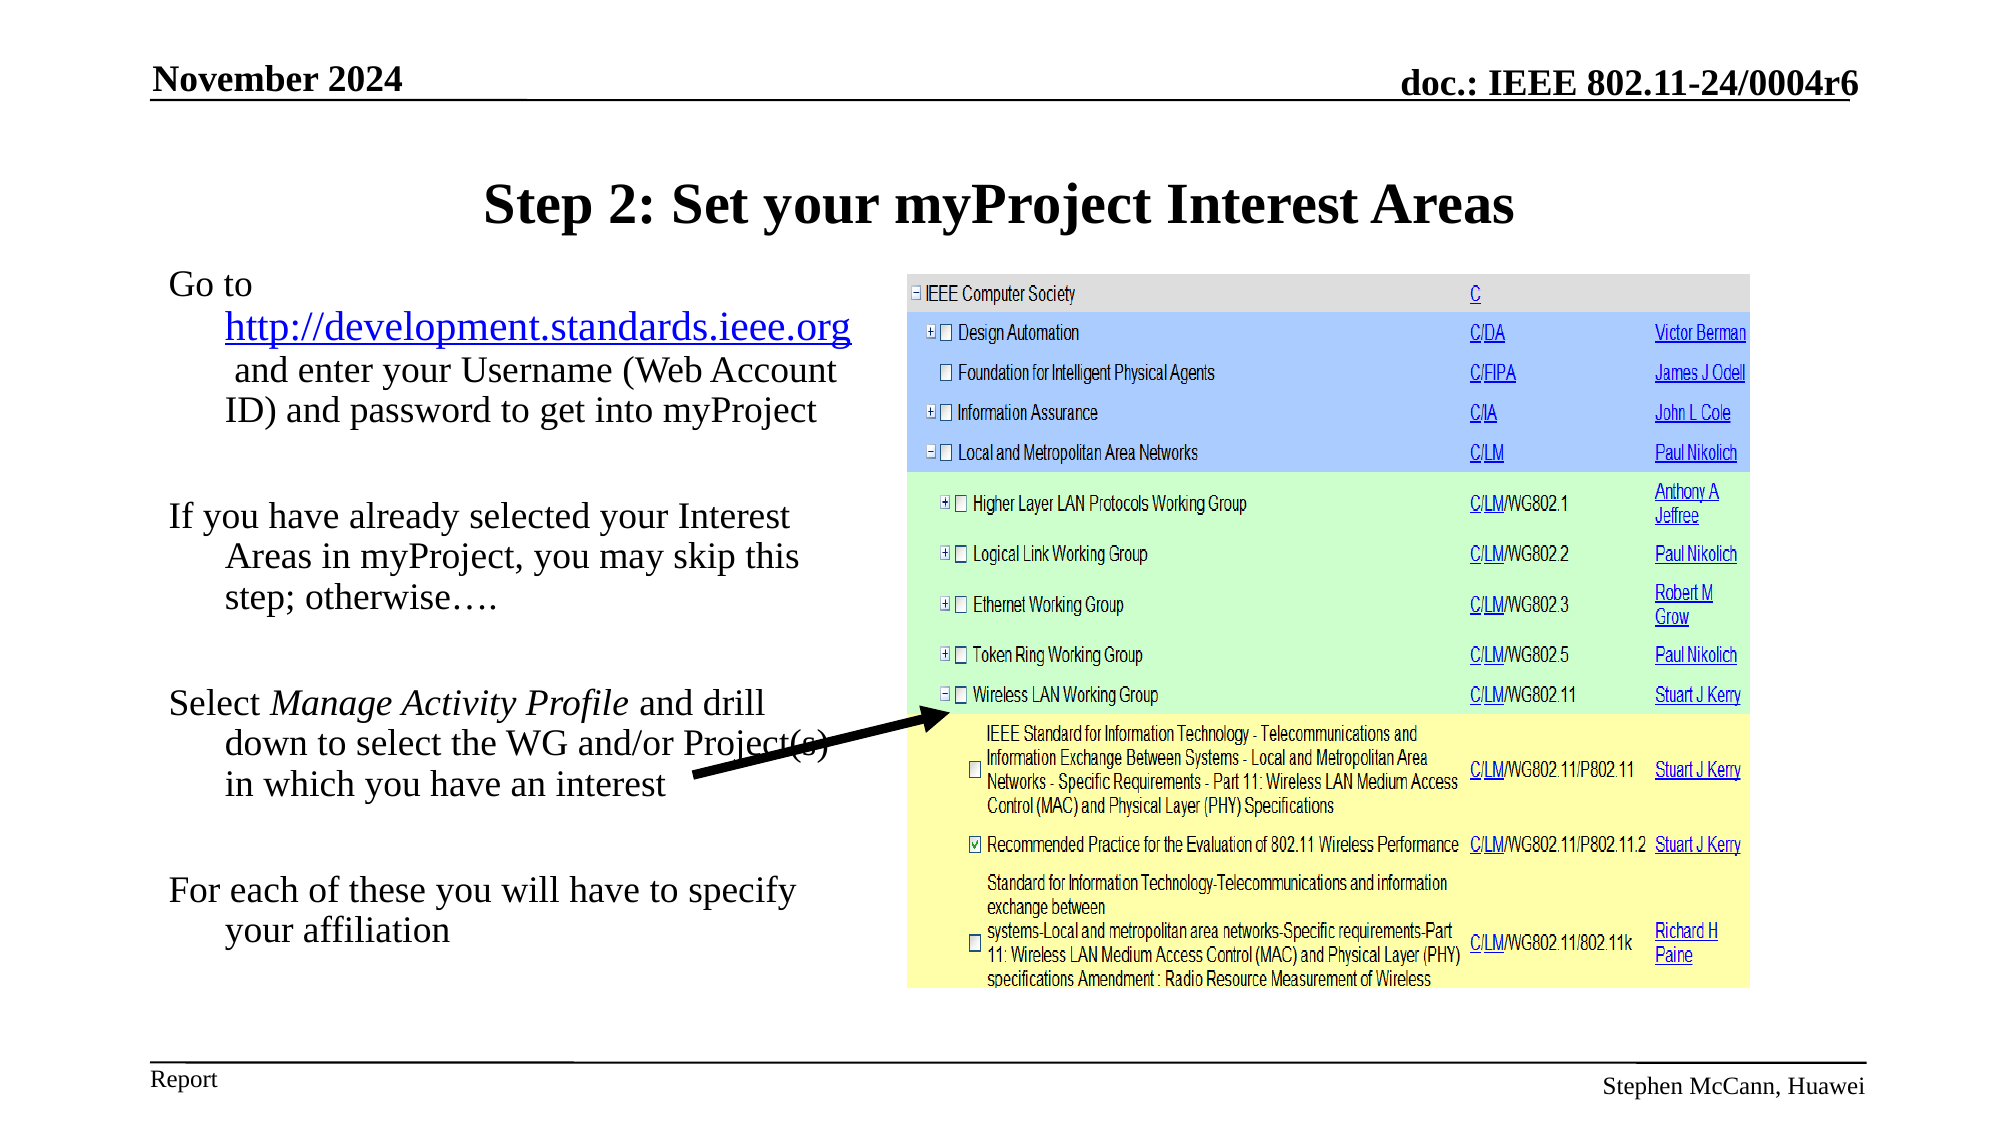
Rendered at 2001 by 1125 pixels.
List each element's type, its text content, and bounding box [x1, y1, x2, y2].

list Go to http://development.standards.ieee.org and enter your Username (Web Account ID) and password to get into myProject If you have already selected your Interest Areas in myProject, you may skip this step; otherwise…. Select Manage Activity Profile and drill down to select the WG and/or Project(s) in which you have an interest For each of these you will have to specify your affiliation [153, 256, 871, 1007]
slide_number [152, 54, 563, 100]
text_box Stephen McCann, Huawei [1295, 1062, 1881, 1103]
title Step 2: Set your myProject Interest Areas [149, 112, 1850, 288]
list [899, 274, 1751, 988]
